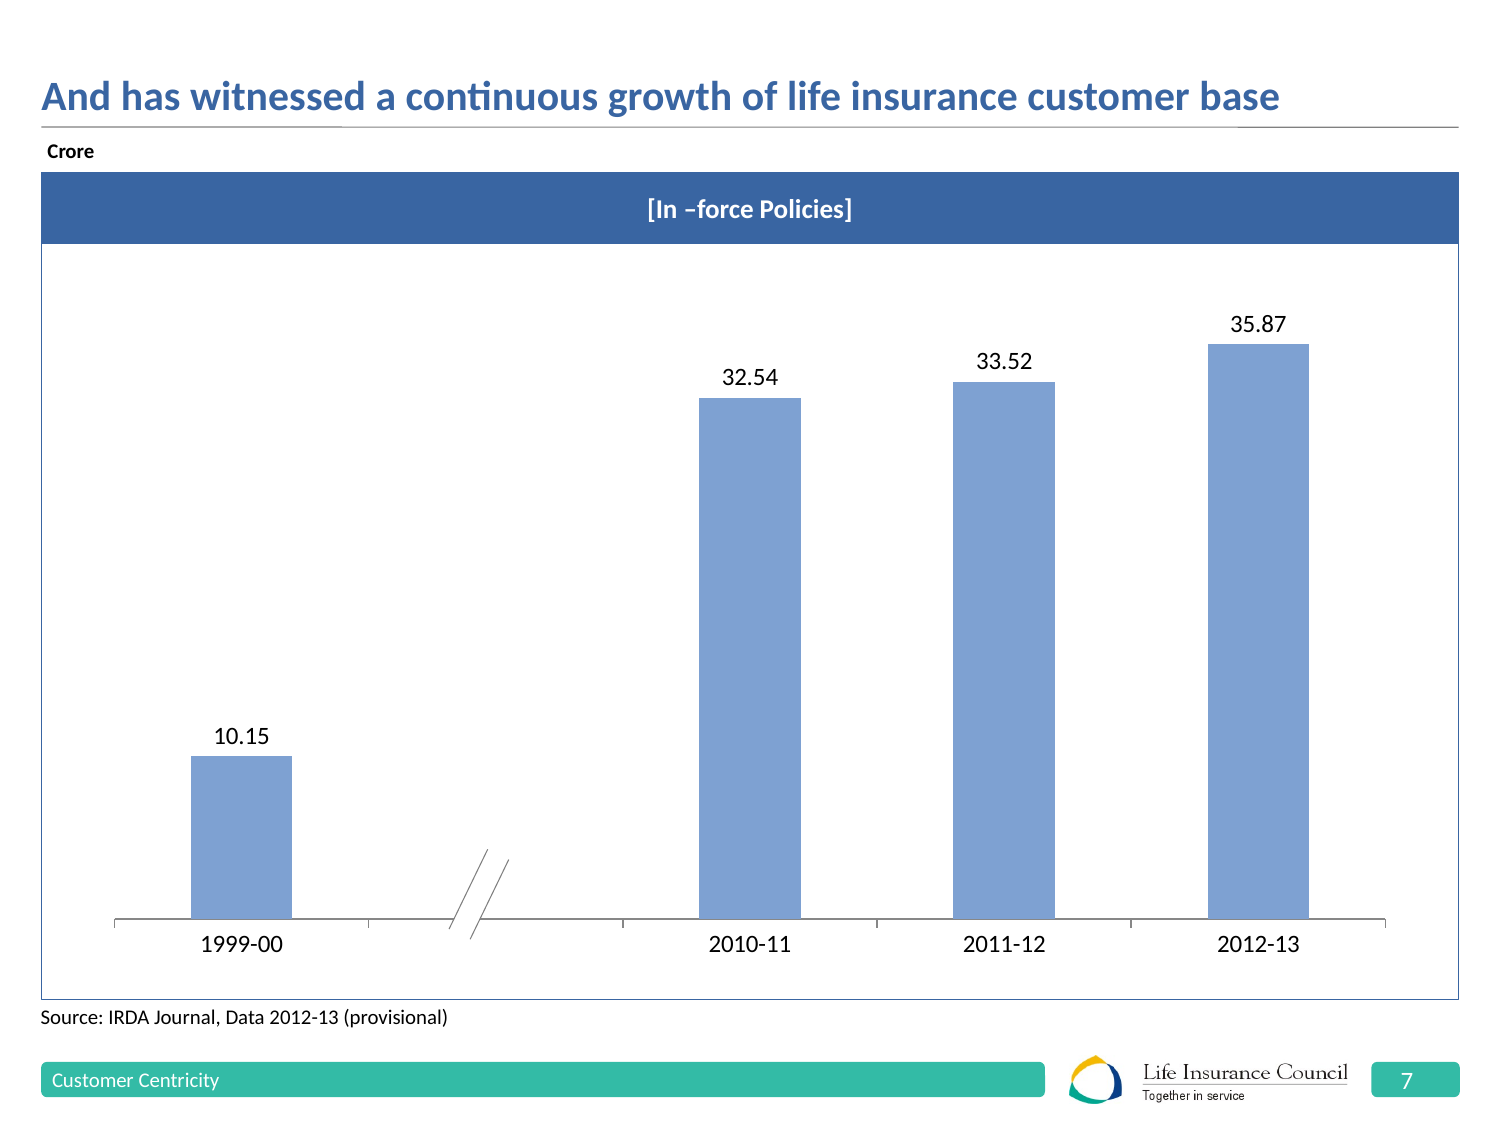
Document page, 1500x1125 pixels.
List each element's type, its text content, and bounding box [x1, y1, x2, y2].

chart [87, 263, 1413, 974]
text_box [In –force Policies] [41, 172, 1459, 244]
text_box [41, 244, 1459, 1000]
text_box Source: IRDA Journal, Data 2012-13 (provisional) [40, 1003, 506, 1029]
text_box Crore [42, 137, 95, 163]
footer Customer Centricity [52, 1064, 525, 1095]
title And has witnessed a continuous growth of life insurance customer base [41, 12, 1459, 120]
